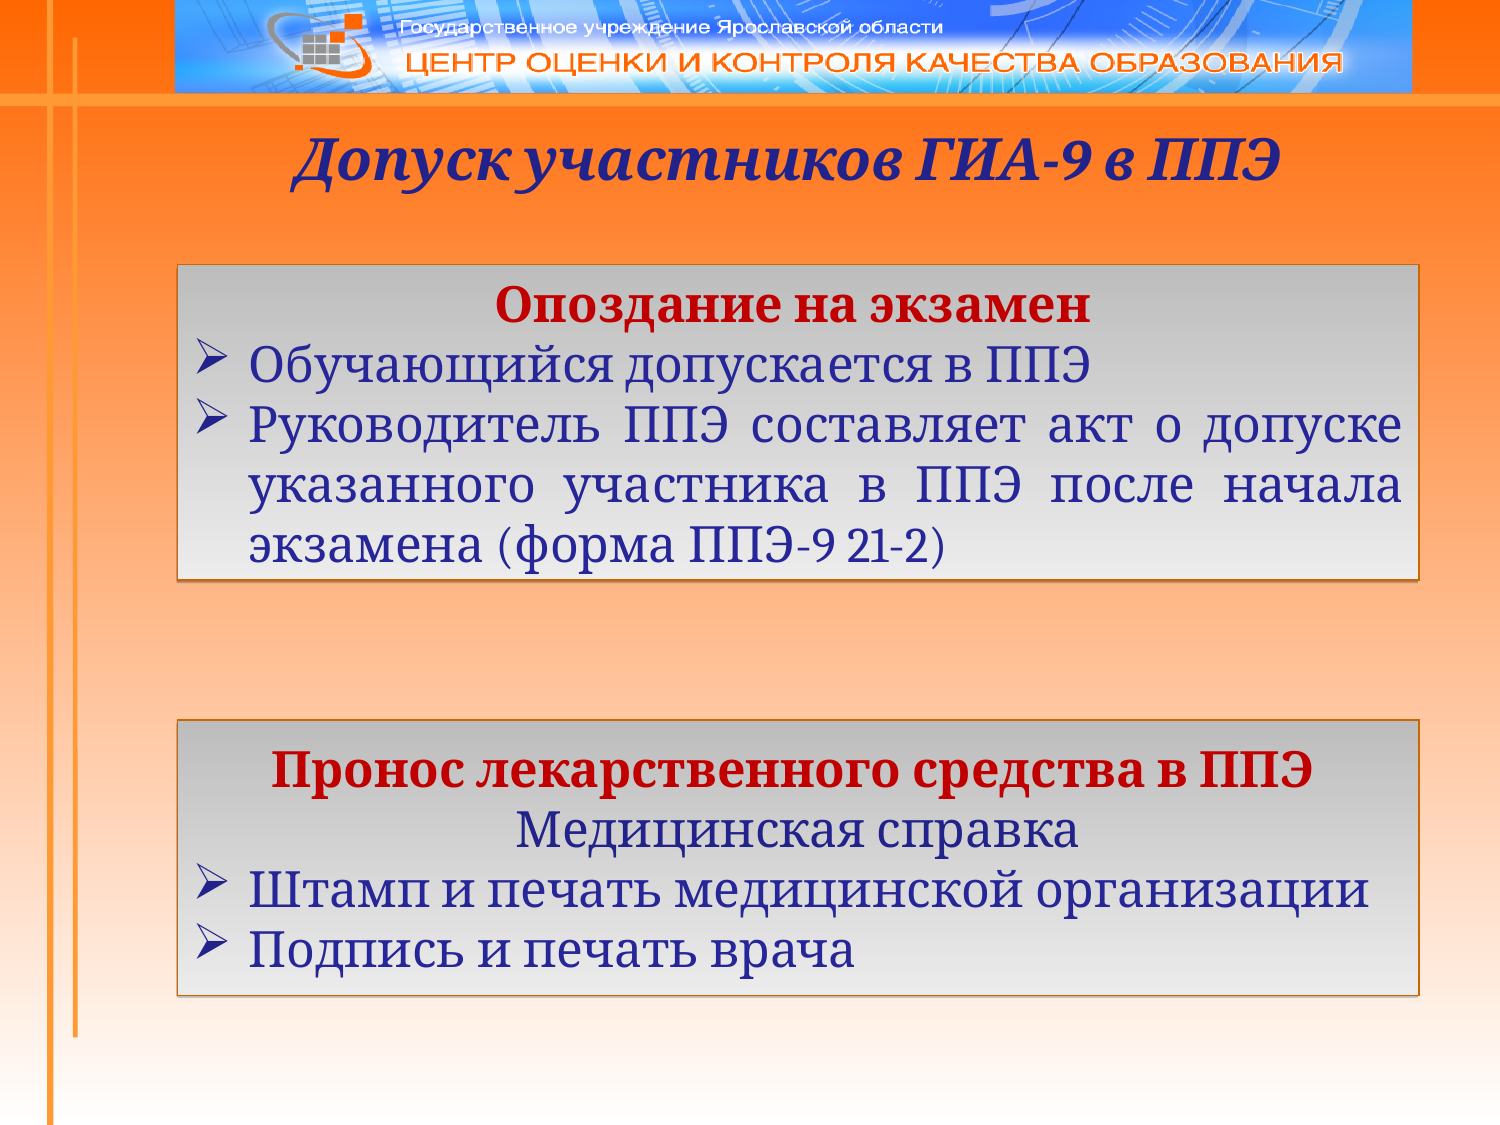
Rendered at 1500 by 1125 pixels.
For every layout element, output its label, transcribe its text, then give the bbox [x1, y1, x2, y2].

text_box Пронос лекарственного средства в ППЭ Медицинская справка Штамп и печать медицинской организации Подпись и печать врача [177, 719, 1419, 996]
picture [174, 0, 1413, 93]
text_box Допуск участников ГИА-9 в ППЭ [87, 98, 1491, 222]
text_box Опоздание на экзамен Обучающийся допускается в ППЭ Руководитель ППЭ составляет акт о допуске указанного участника в ППЭ после начала экзамена (форма ППЭ-9 21-2) [177, 264, 1419, 580]
